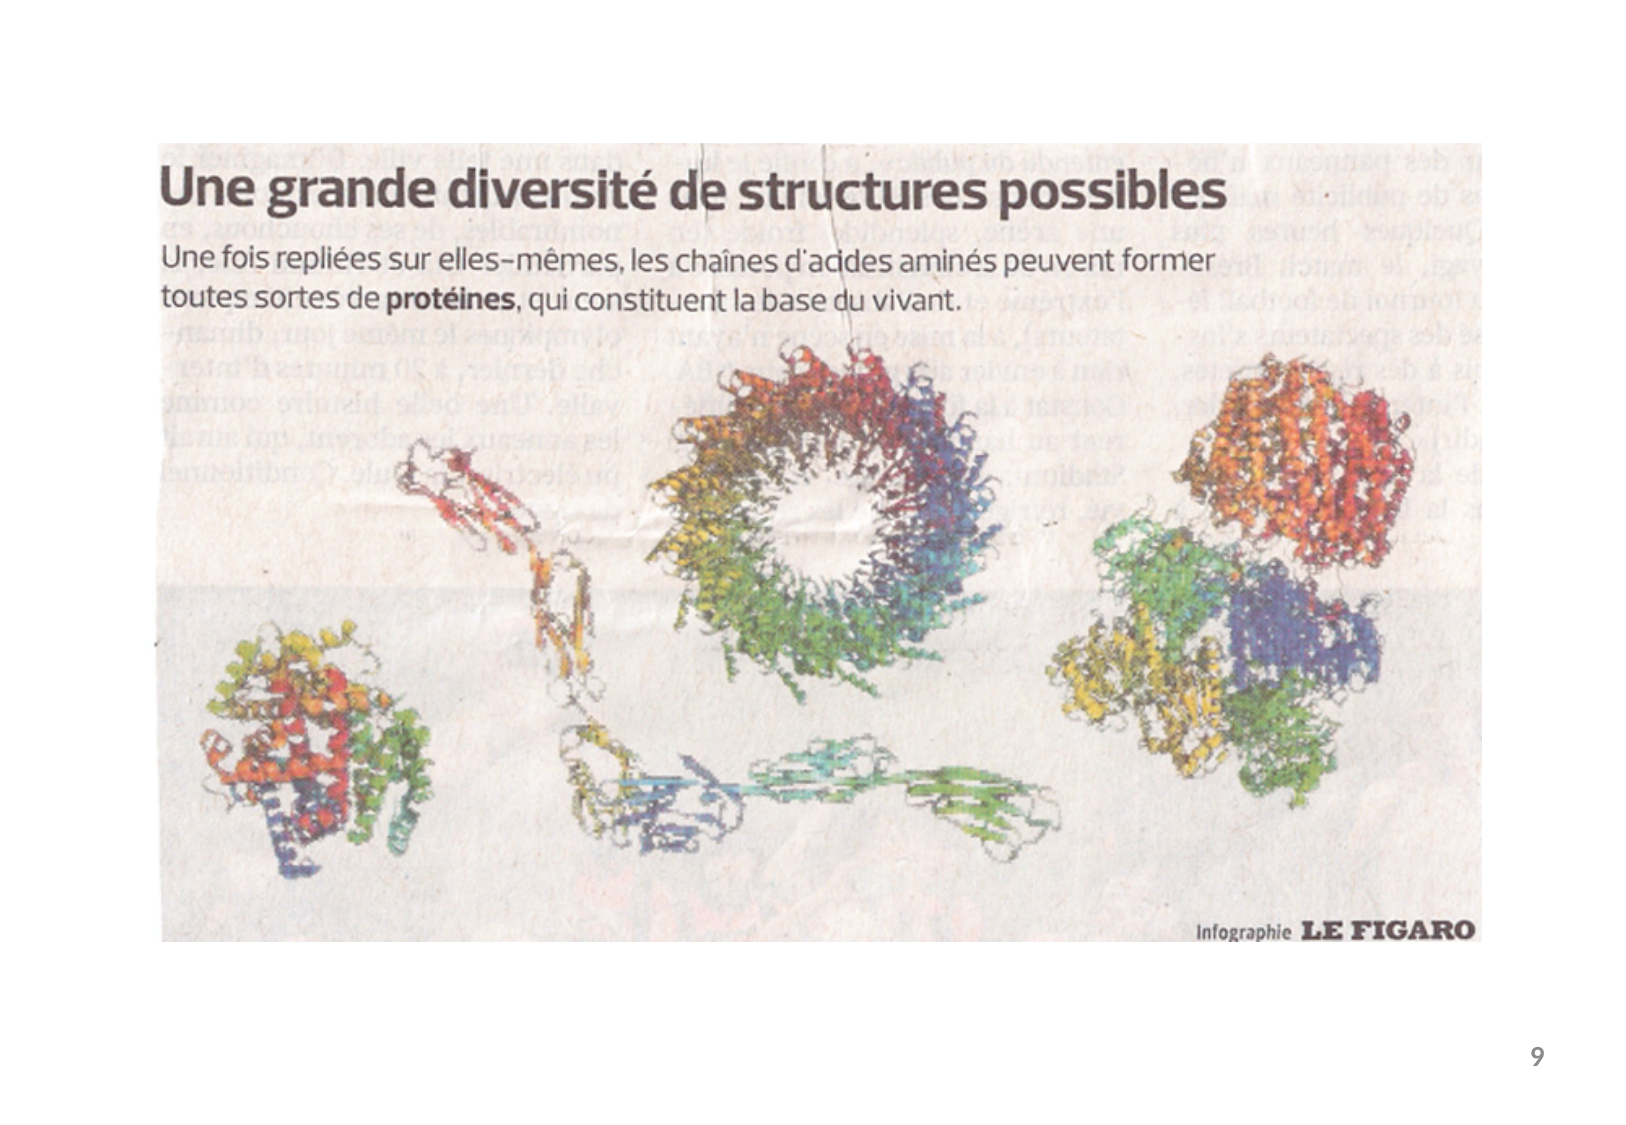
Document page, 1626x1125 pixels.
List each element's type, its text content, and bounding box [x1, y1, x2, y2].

slide_number 9 [1464, 1024, 1560, 1085]
picture [139, 143, 1482, 942]
